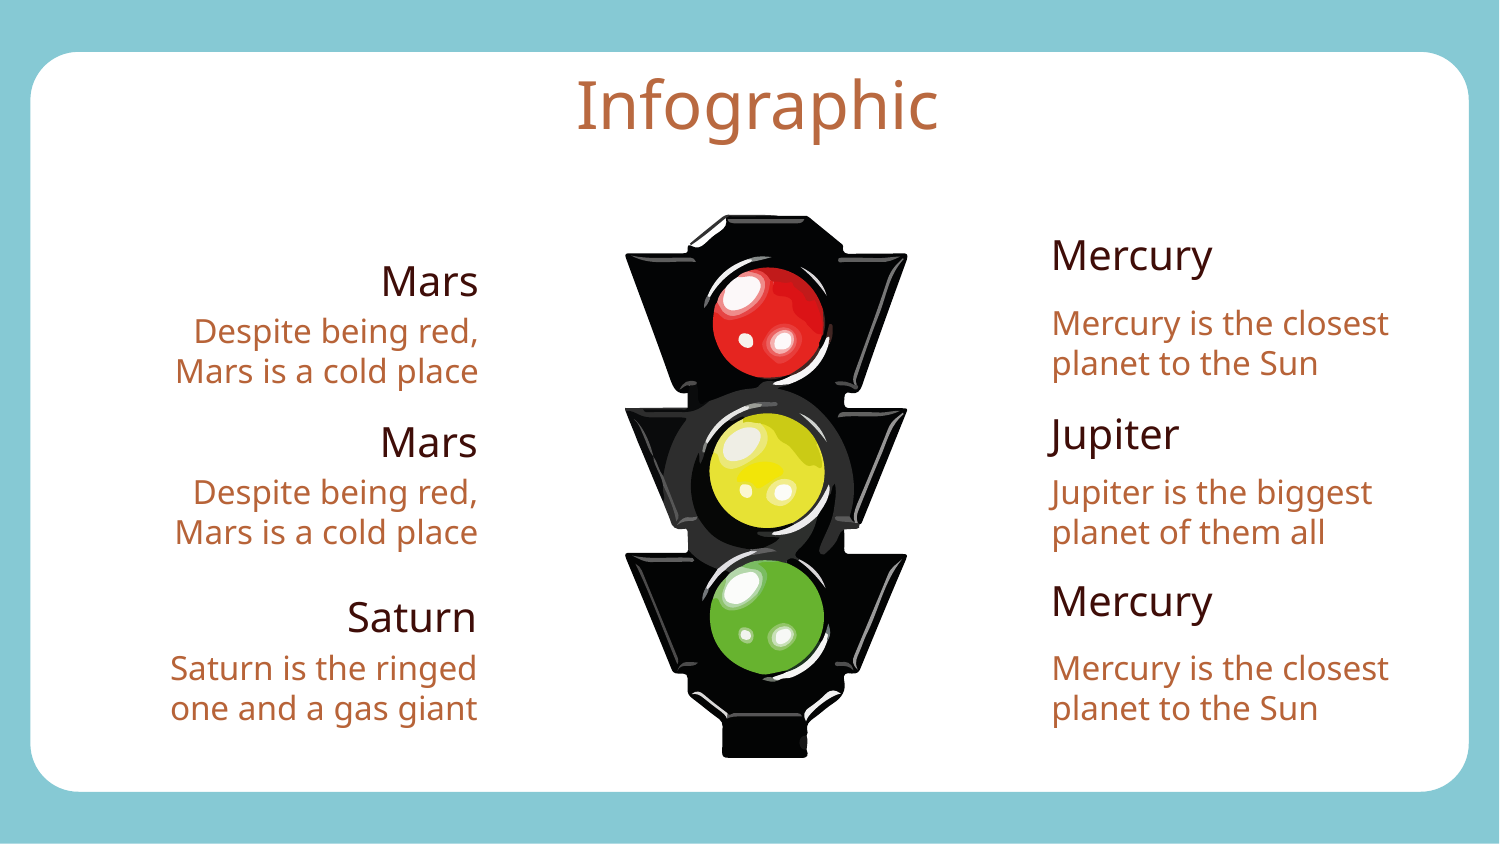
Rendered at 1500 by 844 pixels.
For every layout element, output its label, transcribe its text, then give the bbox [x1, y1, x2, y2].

text_box Despite being red, Mars is a cold place [108, 300, 495, 400]
text_box Mercury is the closest planet to the Sun [1036, 638, 1423, 737]
text_box Mercury [1035, 559, 1292, 623]
text_box Mercury is the closest planet to the Sun [1036, 292, 1423, 392]
text_box Infographic [124, 48, 1391, 143]
text_box Jupiter is the biggest planet of them all [1036, 461, 1423, 561]
text_box Saturn is the ringed one and a gas giant [107, 638, 494, 737]
text_box Mars [238, 239, 494, 302]
text_box Jupiter [1035, 392, 1292, 455]
text_box Mars [237, 400, 494, 464]
text_box Despite being red, Mars is a cold place [107, 461, 494, 561]
text_box Mercury [1035, 214, 1292, 277]
text_box Saturn [236, 575, 493, 639]
picture [624, 213, 909, 758]
